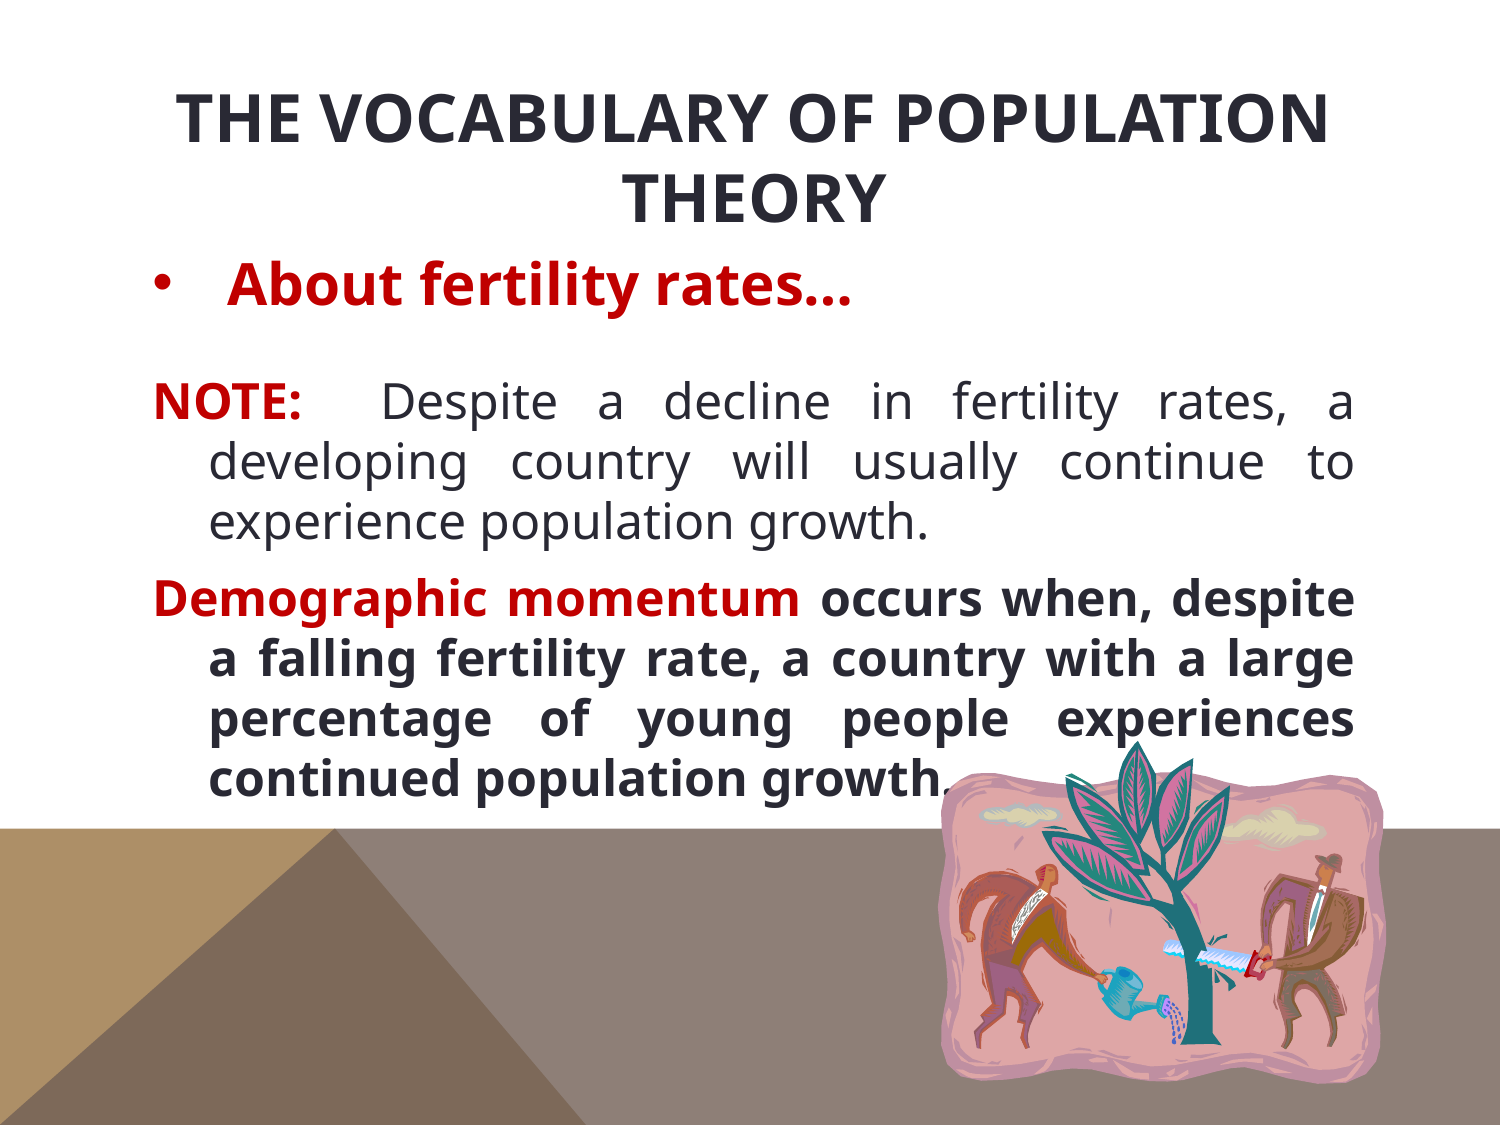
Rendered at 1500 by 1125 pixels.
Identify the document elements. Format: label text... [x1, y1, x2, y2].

list About fertility rates… NOTE: Despite a decline in fertility rates, a developing country will usually continue to experience population growth. Demographic momentum occurs when, despite a falling fertility rate, a country with a large percentage of young people experiences continued population growth. [137, 212, 1372, 826]
picture [933, 737, 1391, 1088]
title The vocabulary of population theory [137, 75, 1372, 212]
